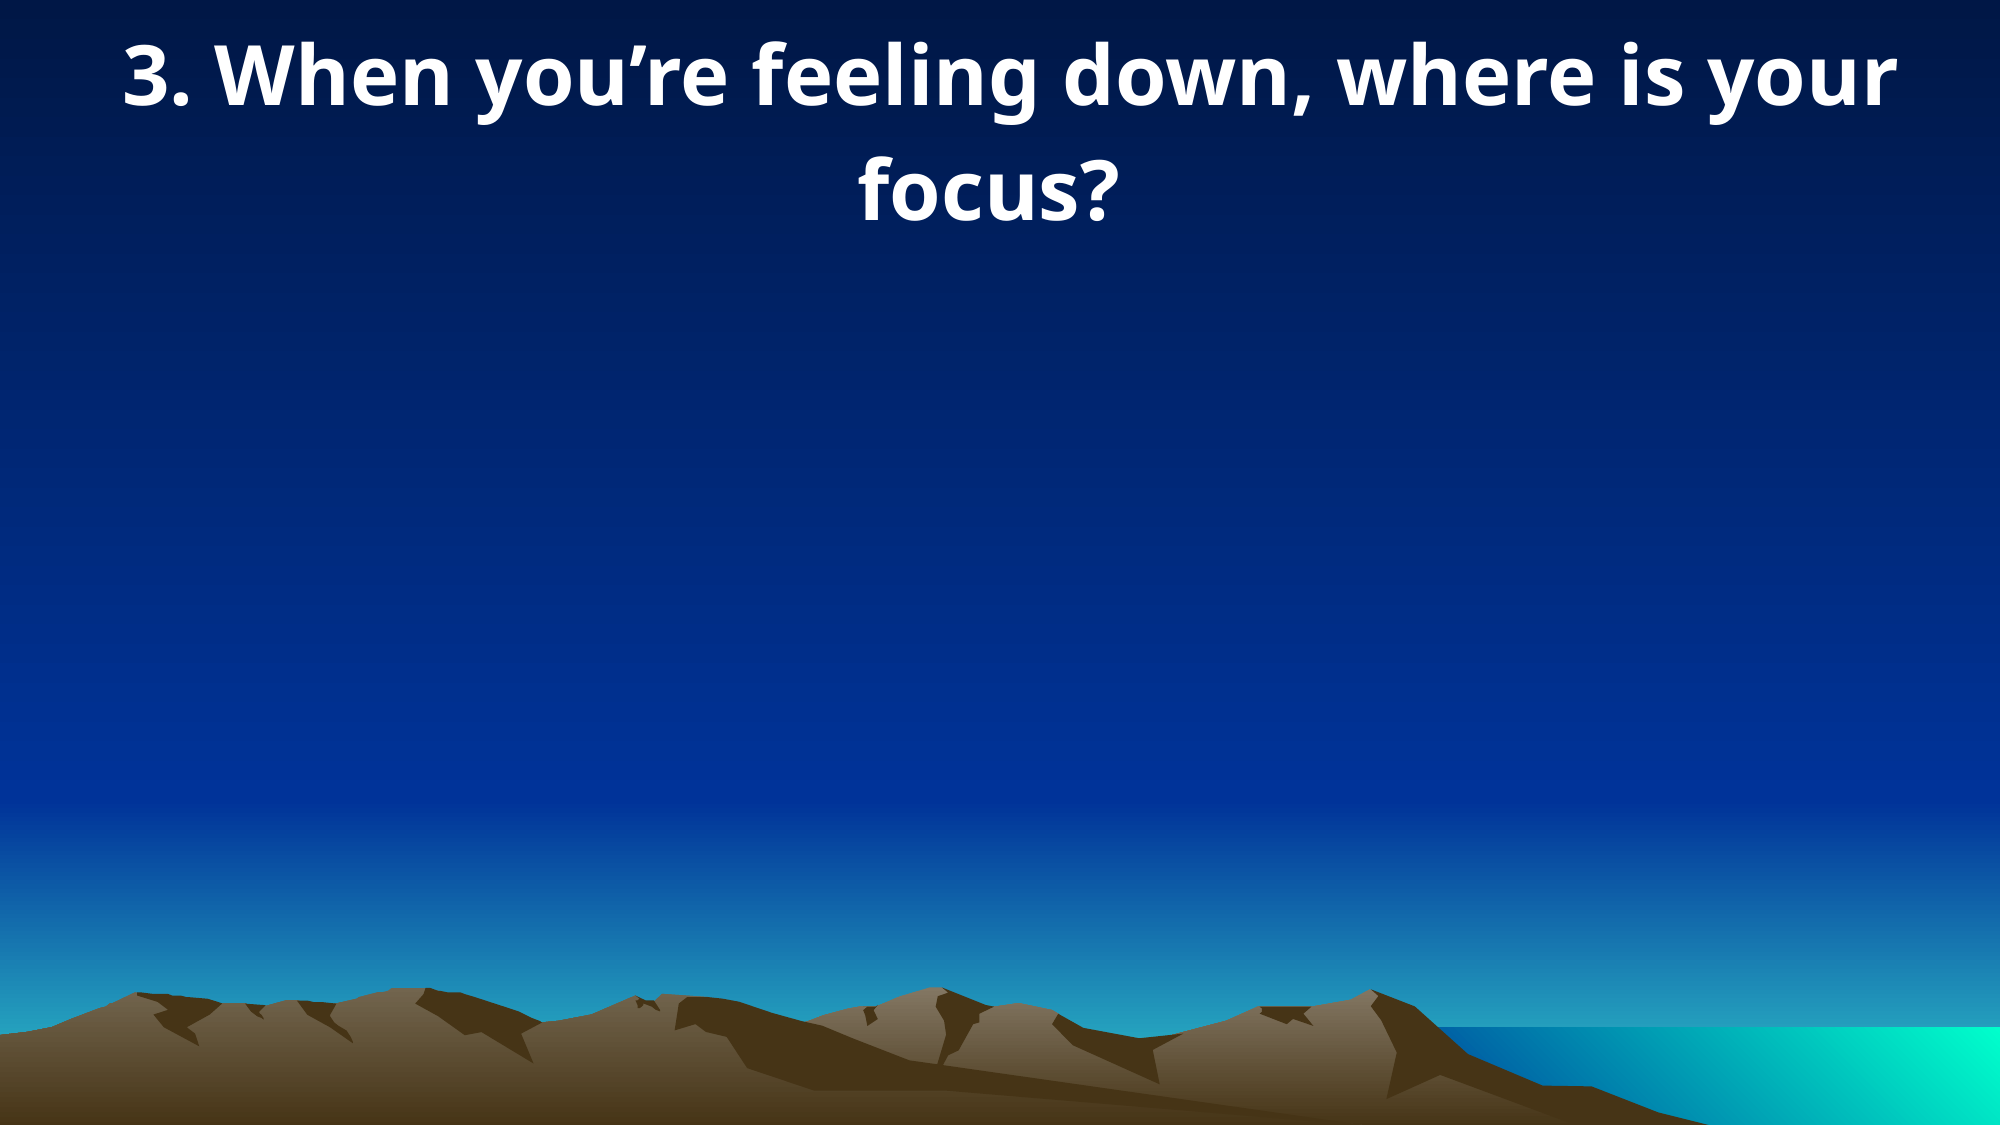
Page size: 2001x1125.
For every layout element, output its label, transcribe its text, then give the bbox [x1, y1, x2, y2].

text_box 3. When you’re feeling down, where is your focus? [0, 0, 2000, 900]
